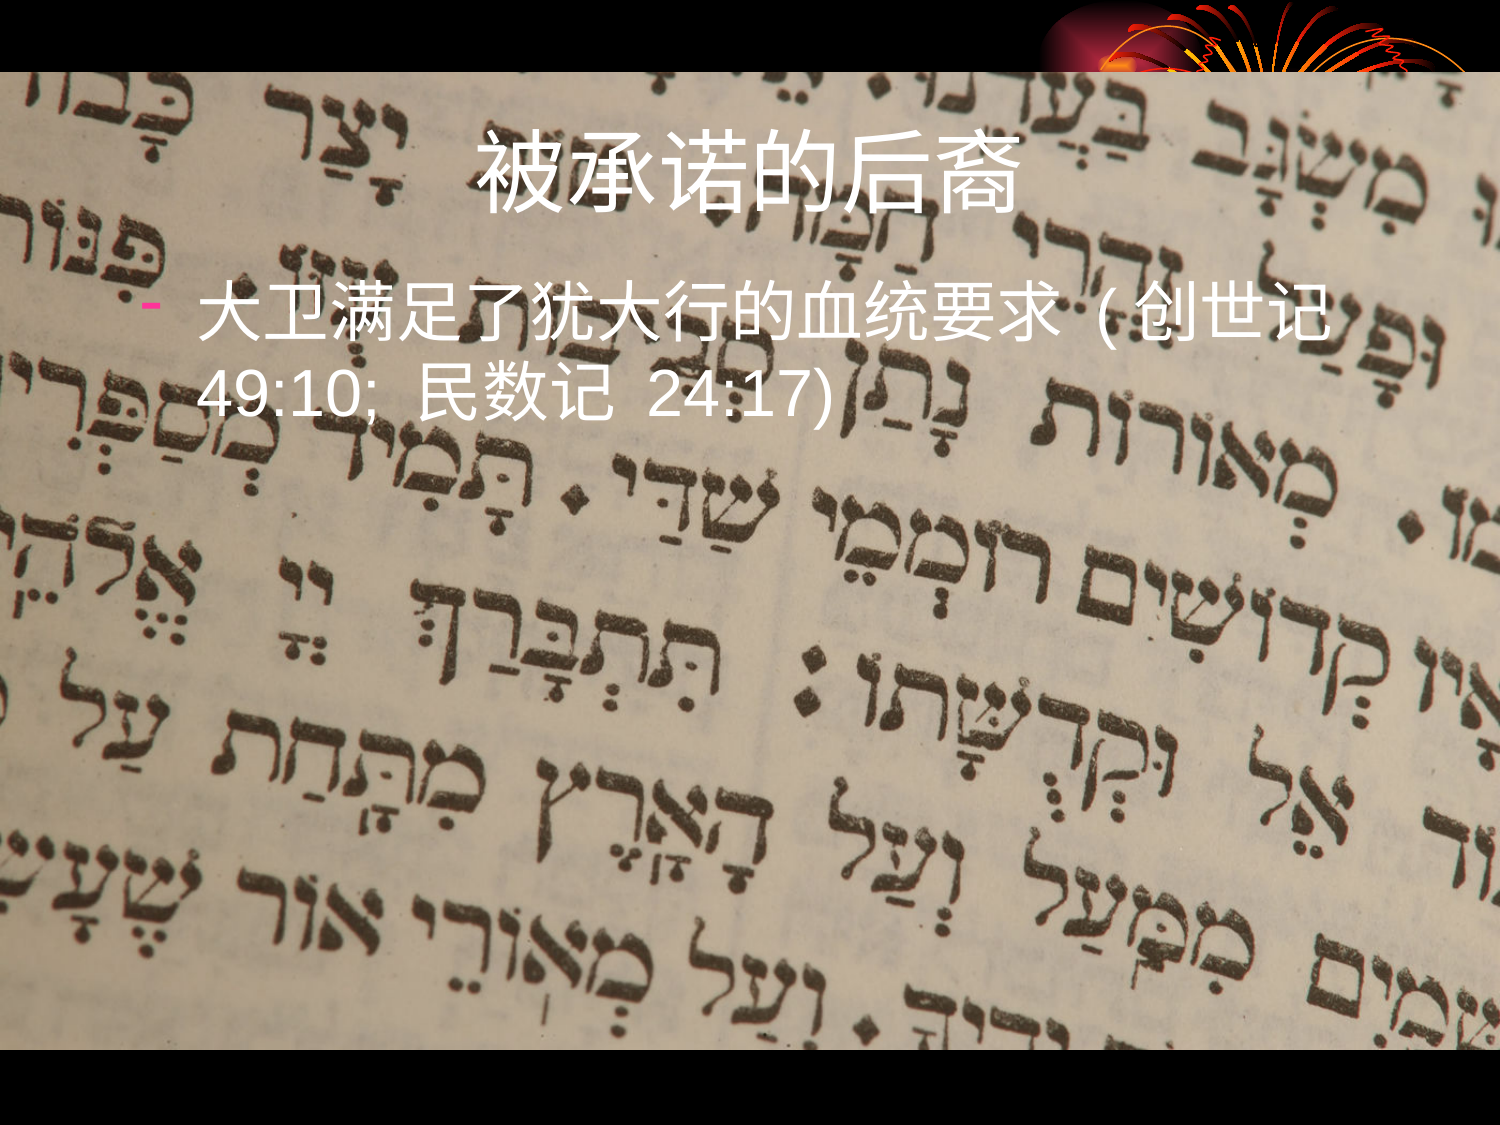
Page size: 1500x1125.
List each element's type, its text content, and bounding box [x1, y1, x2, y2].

title 被承诺的后裔 [112, 49, 1388, 71]
picture [0, 72, 1500, 1051]
